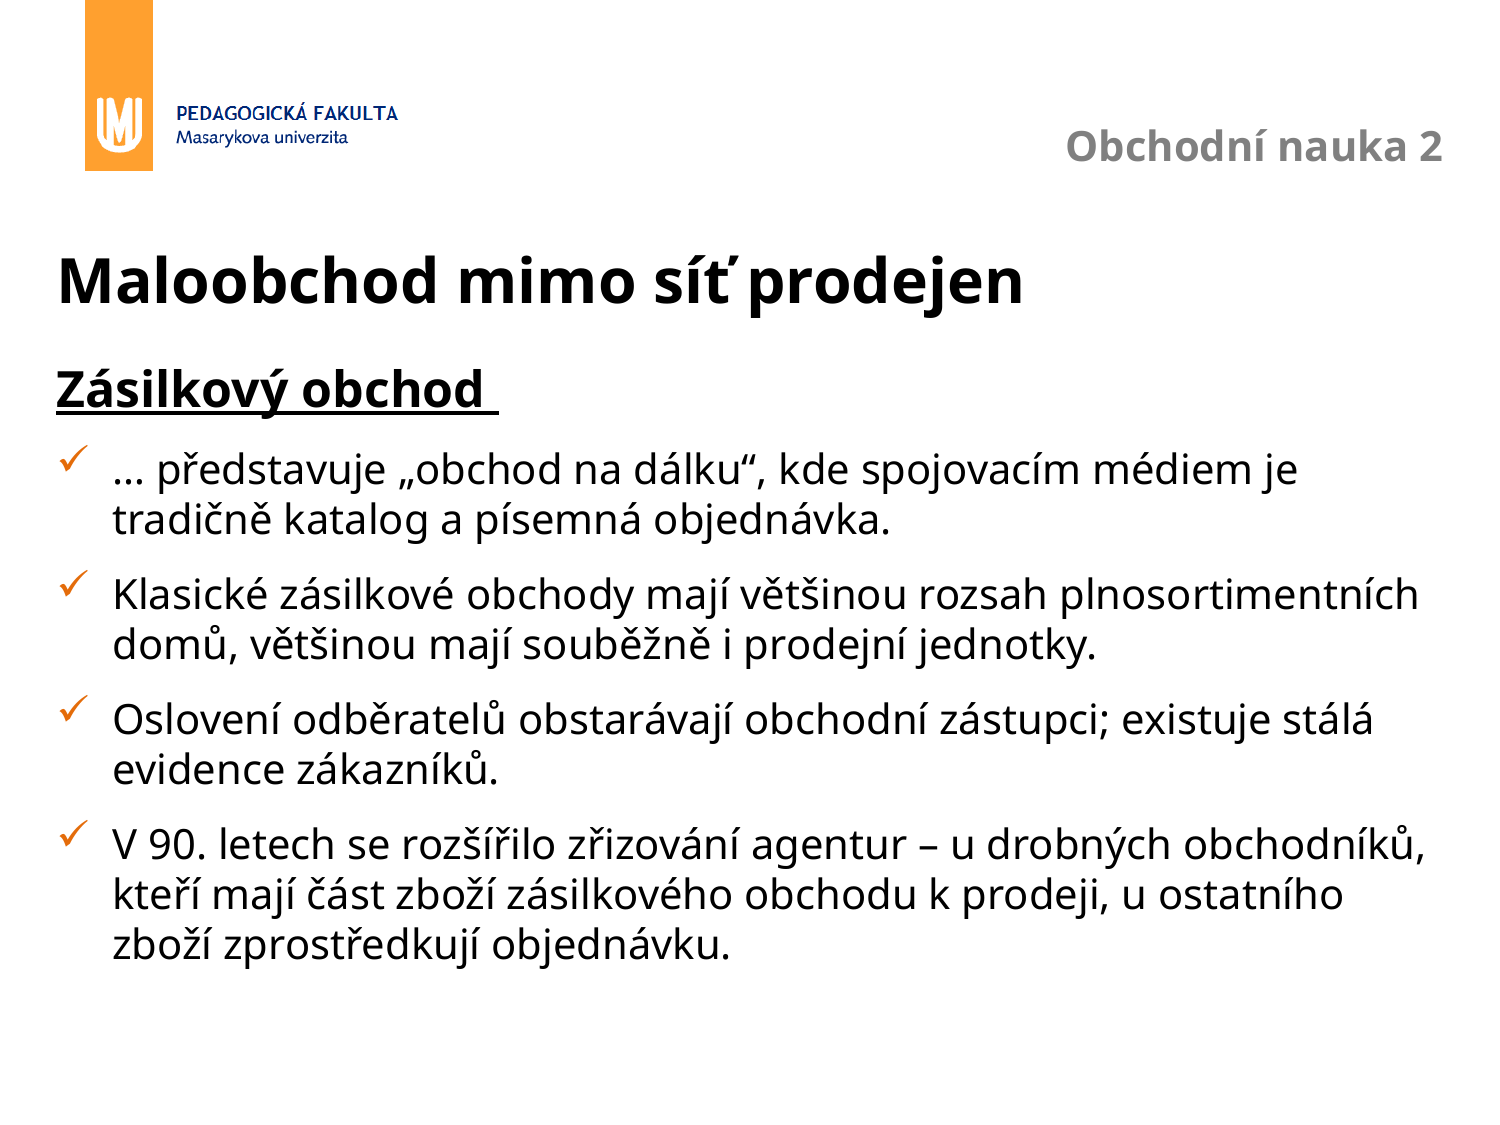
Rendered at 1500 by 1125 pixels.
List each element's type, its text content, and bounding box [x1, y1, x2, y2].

picture [0, 0, 457, 178]
text_box Zásilkový obchod … představuje „obchod na dálku“, kde spojovacím médiem je tradičně katalog a písemná objednávka. Klasické zásilkové obchody mají většinou rozsah plnosortimentních domů, většinou mají souběžně i prodejní jednotky. Oslovení odběratelů obstarávají obchodní zástupci; existuje stálá evidence zákazníků. V 90. letech se rozšířilo zřizování agentur – u drobných obchodníků, kteří mají část zboží zásilkového obchodu k prodeji, u ostatního zboží zprostředkují objednávku. [41, 349, 1459, 1083]
text_box Obchodní nauka 2 [513, 29, 1459, 178]
title Maloobchod mimo síť prodejen [41, 219, 1459, 337]
